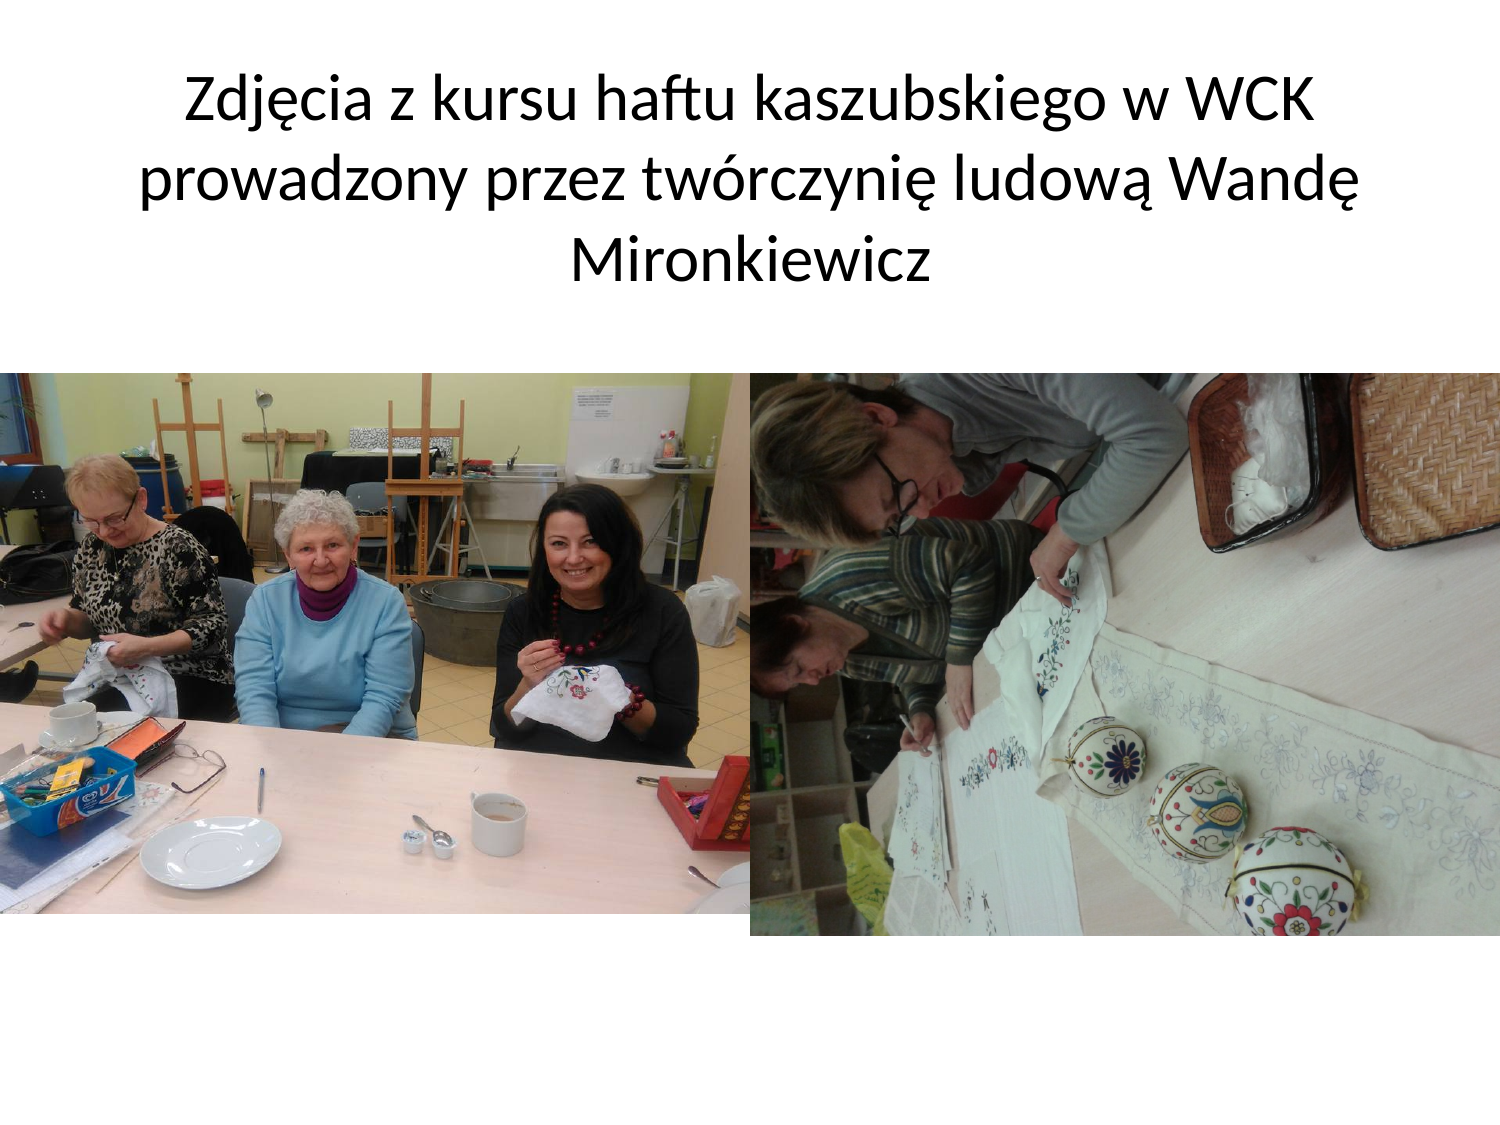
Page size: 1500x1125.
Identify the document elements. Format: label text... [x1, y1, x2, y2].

title Zdjęcia z kursu haftu kaszubskiego w WCK prowadzony przez twórczynię ludową Wandę Mironkiewicz [76, 45, 1425, 303]
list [749, 373, 1500, 937]
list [0, 373, 747, 915]
